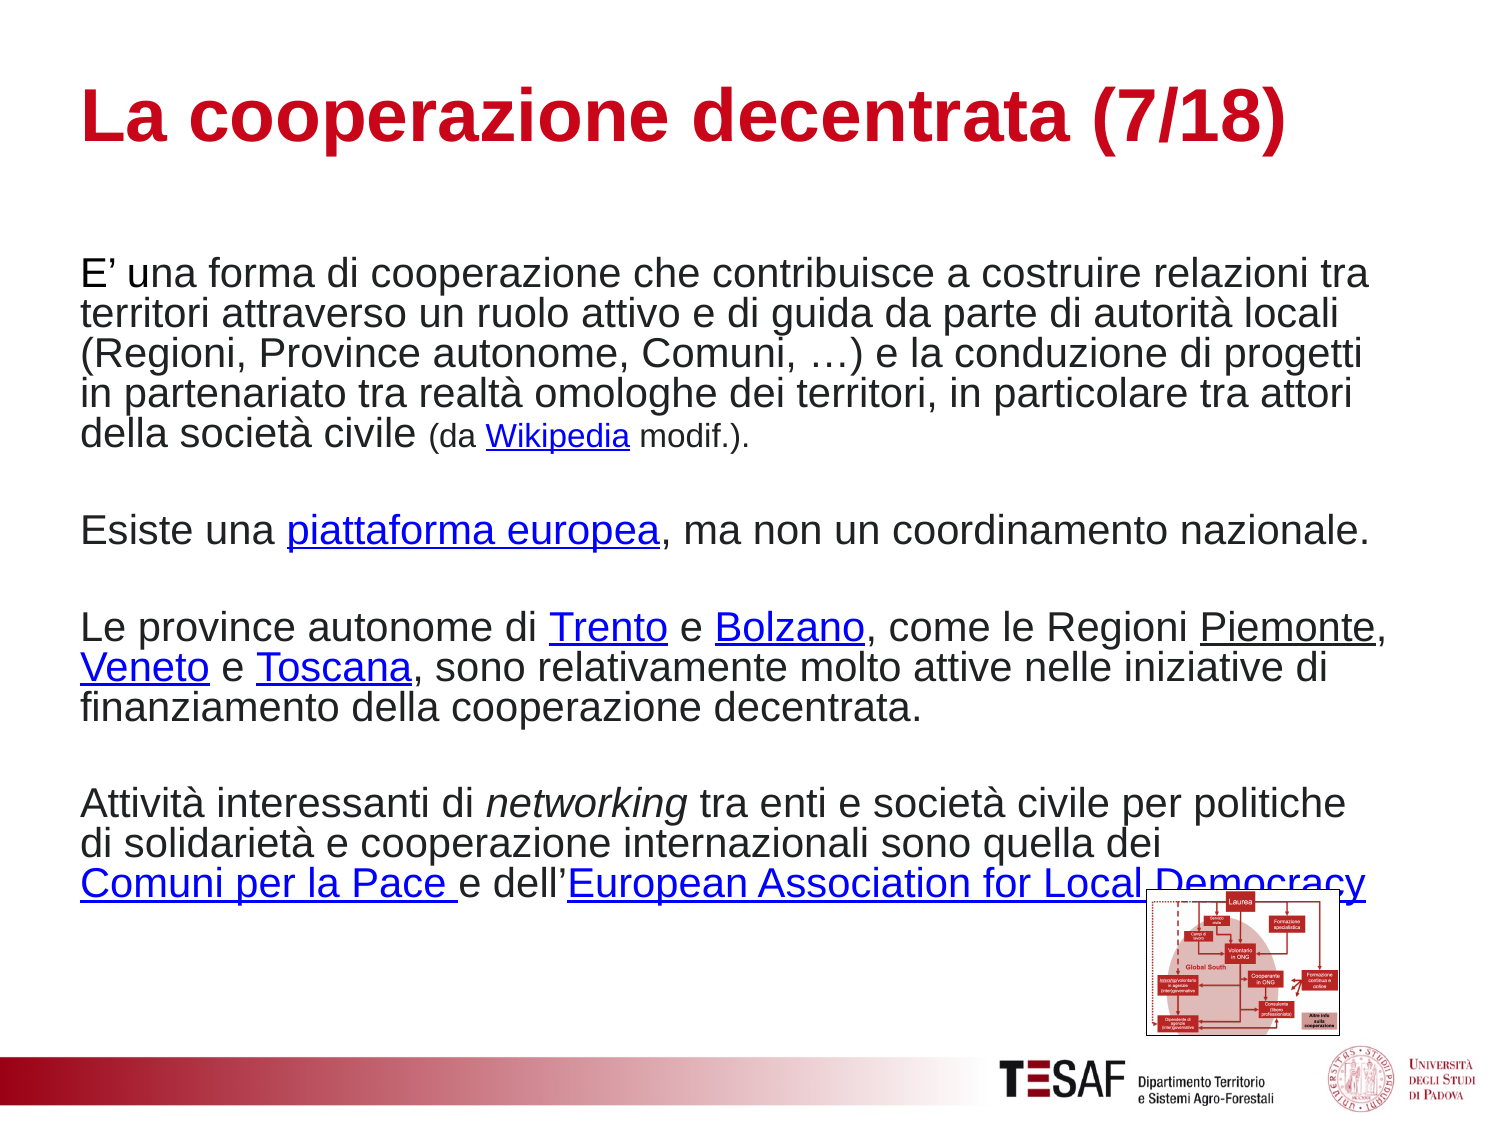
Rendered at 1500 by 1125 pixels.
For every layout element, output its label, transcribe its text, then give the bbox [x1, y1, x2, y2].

list E’ una forma di cooperazione che contribuisce a costruire relazioni tra territori attraverso un ruolo attivo e di guida da parte di autorità locali (Regioni, Province autonome, Comuni, …) e la conduzione di progetti in partenariato tra realtà omologhe dei territori, in particolare tra attori della società civile (da Wikipedia modif.). Esiste una piattaforma europea, ma non un coordinamento nazionale. Le province autonome di Trento e Bolzano, come le Regioni Piemonte, Veneto e Toscana, sono relativamente molto attive nelle iniziative di finanziamento della cooperazione decentrata. Attività interessanti di networking tra enti e società civile per politiche di solidarietà e cooperazione internazionali sono quella dei Comuni per la Pace e dell’European Association for Local Democracy [65, 189, 1405, 936]
title La cooperazione decentrata (7/18) [65, 34, 1436, 190]
picture [0, 0, 1500, 1125]
